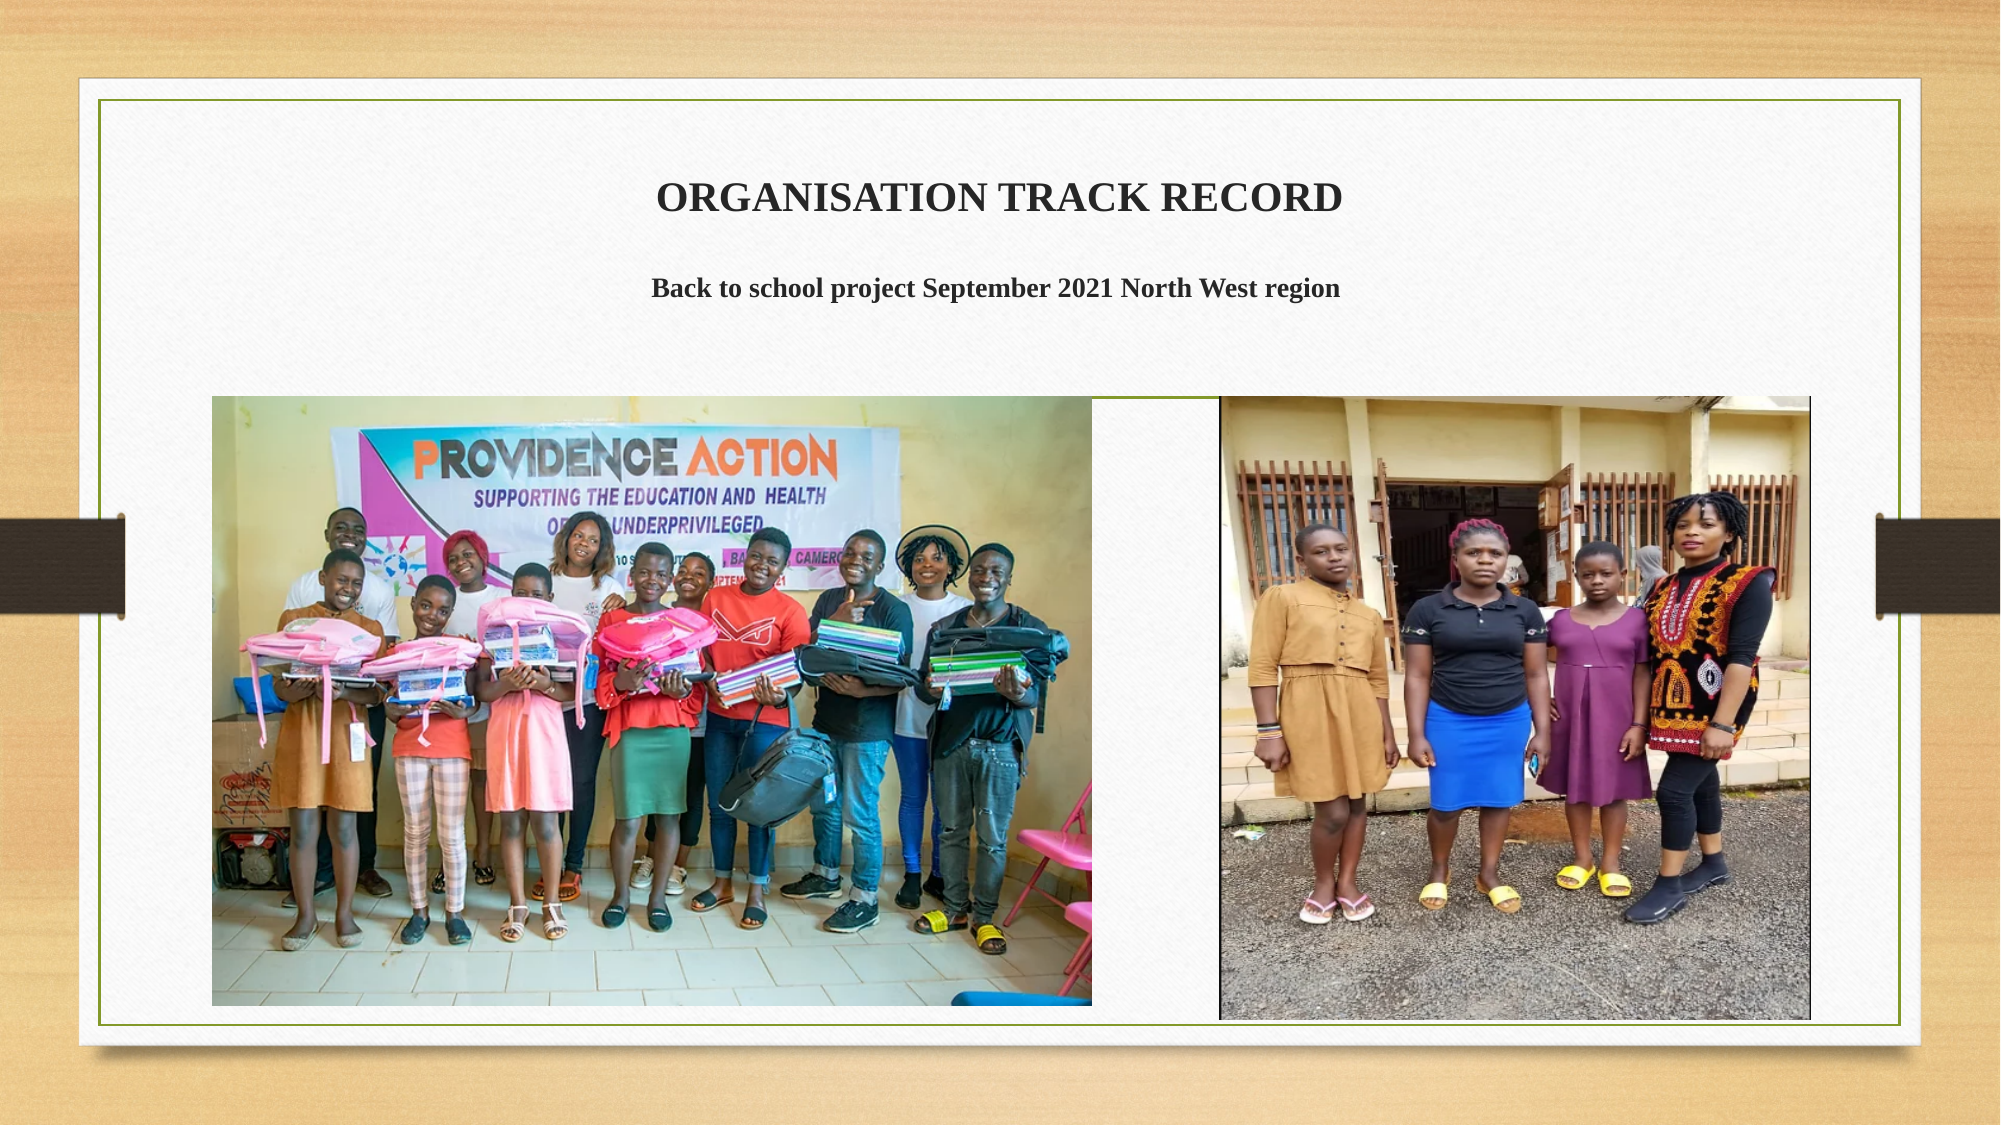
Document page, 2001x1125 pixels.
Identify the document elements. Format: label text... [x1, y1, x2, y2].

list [212, 396, 1092, 1007]
picture [0, 0, 2001, 1125]
text_box [25, 0, 751, 504]
title ORGANISATION TRACK RECORD Back to school project September 2021 North West region [751, 161, 1788, 435]
